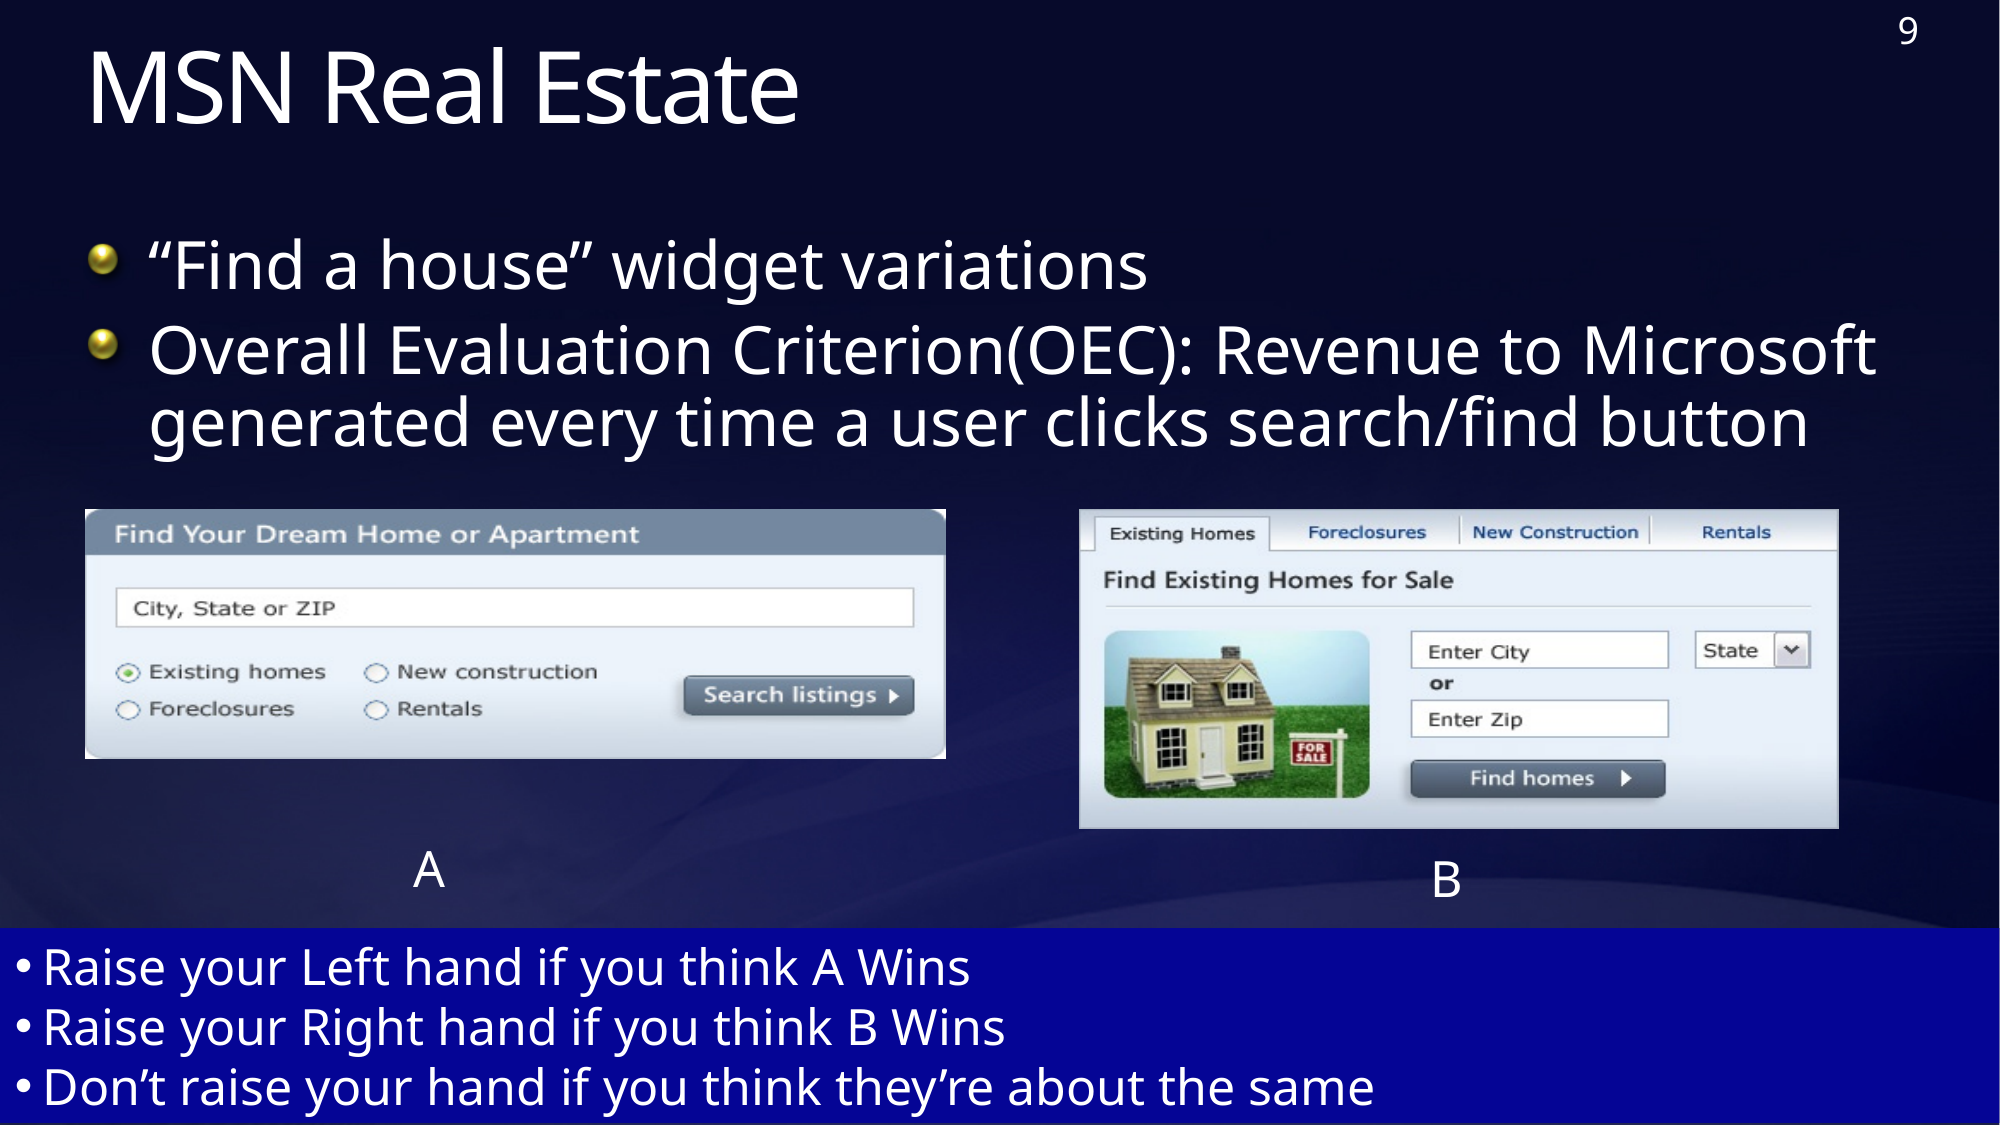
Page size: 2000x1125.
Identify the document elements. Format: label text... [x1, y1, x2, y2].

slide_number 9 [1882, 0, 2000, 50]
list “Find a house” widget variations Overall Evaluation Criterion(OEC): Revenue to Microsoft generated every time a user clicks search/find button [83, 231, 1917, 467]
title MSN Real Estate [84, 37, 1917, 147]
picture [0, 0, 2000, 928]
text_box A [398, 829, 461, 905]
text_box Raise your Left hand if you think A Wins Raise your Right hand if you think B Wins Don’t raise your hand if you think they’re about the same [0, 928, 2000, 1123]
text_box B [1403, 840, 1489, 915]
